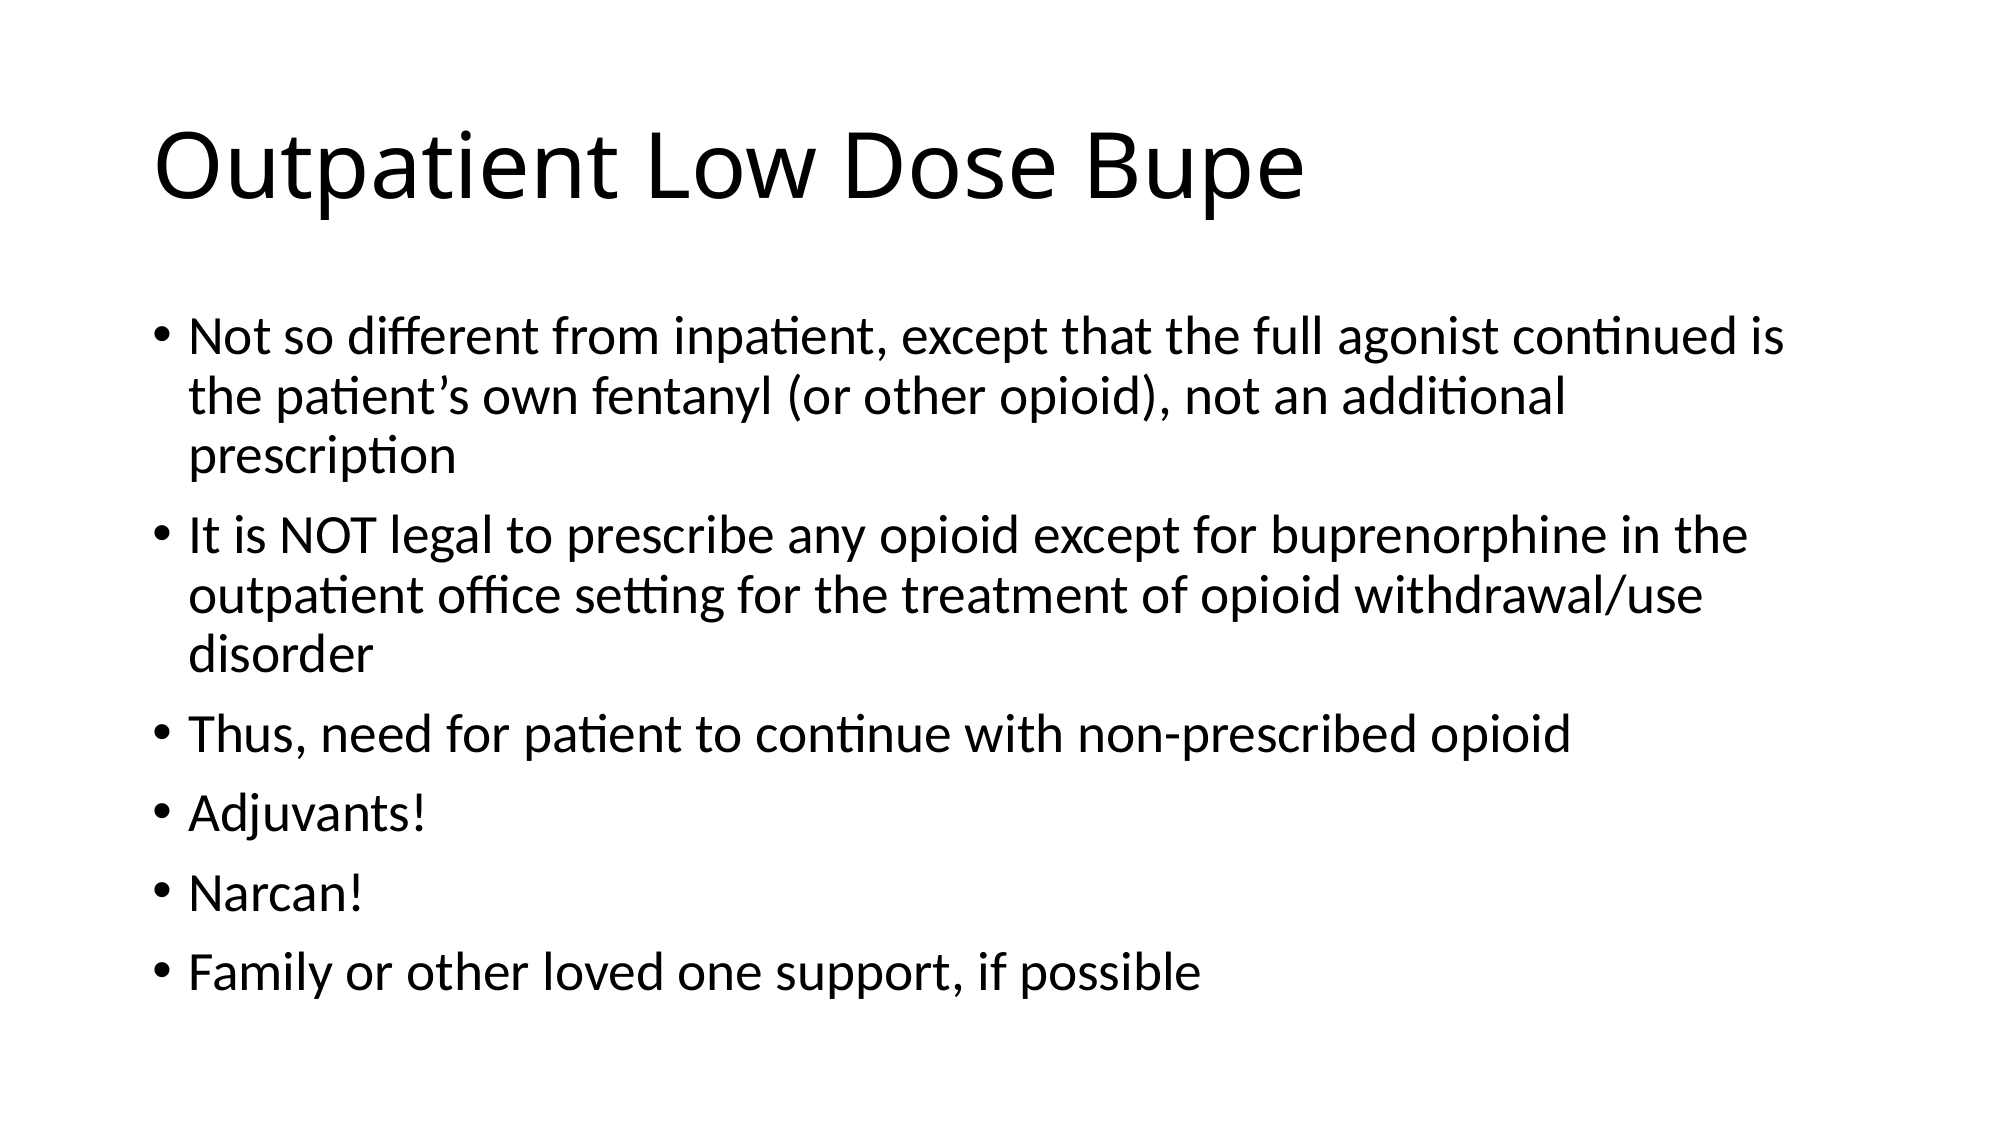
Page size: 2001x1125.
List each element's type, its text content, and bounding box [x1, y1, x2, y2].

list Not so different from inpatient, except that the full agonist continued is the patient’s own fentanyl (or other opioid), not an additional prescription It is NOT legal to prescribe any opioid except for buprenorphine in the outpatient office setting for the treatment of opioid withdrawal/use disorder Thus, need for patient to continue with non-prescribed opioid Adjuvants! Narcan! Family or other loved one support, if possible [137, 299, 1863, 1014]
title Outpatient Low Dose Bupe [137, 59, 1863, 278]
